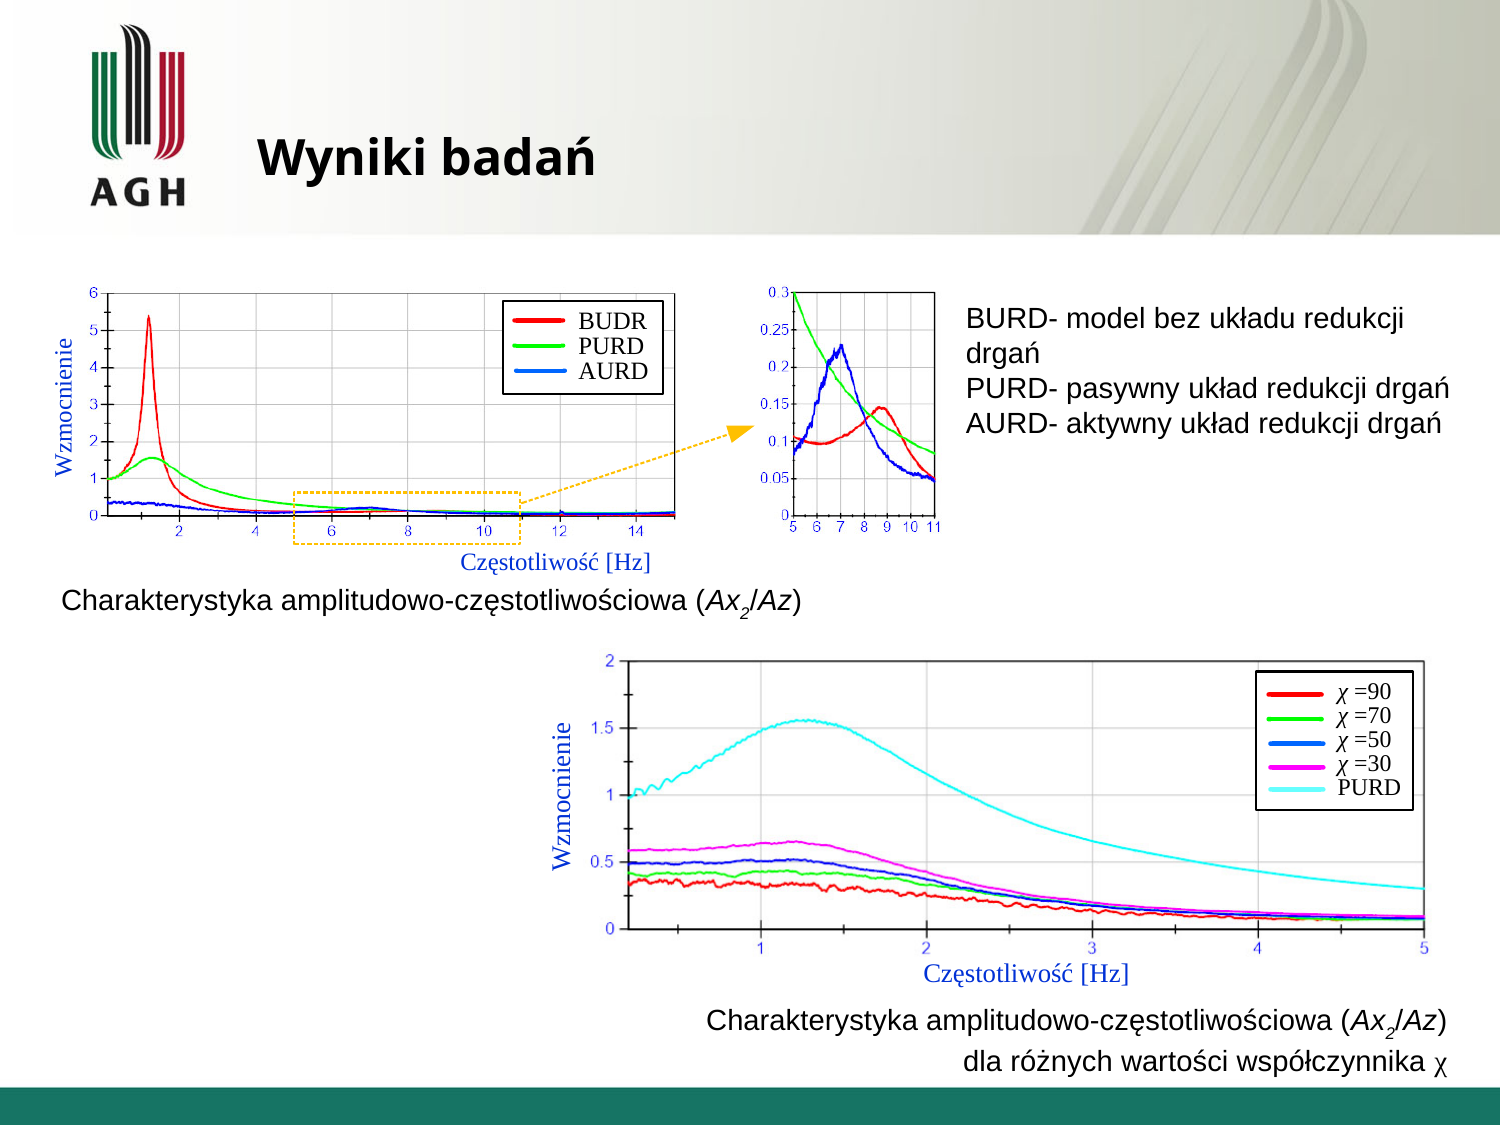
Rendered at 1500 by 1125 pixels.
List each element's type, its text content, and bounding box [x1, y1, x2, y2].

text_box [40, 264, 963, 587]
title Wyniki badań [242, 78, 1425, 233]
picture [0, 0, 1500, 1125]
text_box Charakterystyka amplitudowo-częstotliwościowa (Ax2/Az) dla różnych wartości współczynnika χ [596, 1004, 1471, 1085]
text_box Charakterystyka amplitudowo-częstotliwościowa (Ax2/Az) [46, 595, 826, 631]
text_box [537, 626, 1468, 1000]
text_box BURD- model bez układu redukcji drgań PURD- pasywny układ redukcji drgań AURD- aktywny układ redukcji drgań [967, 291, 1483, 447]
